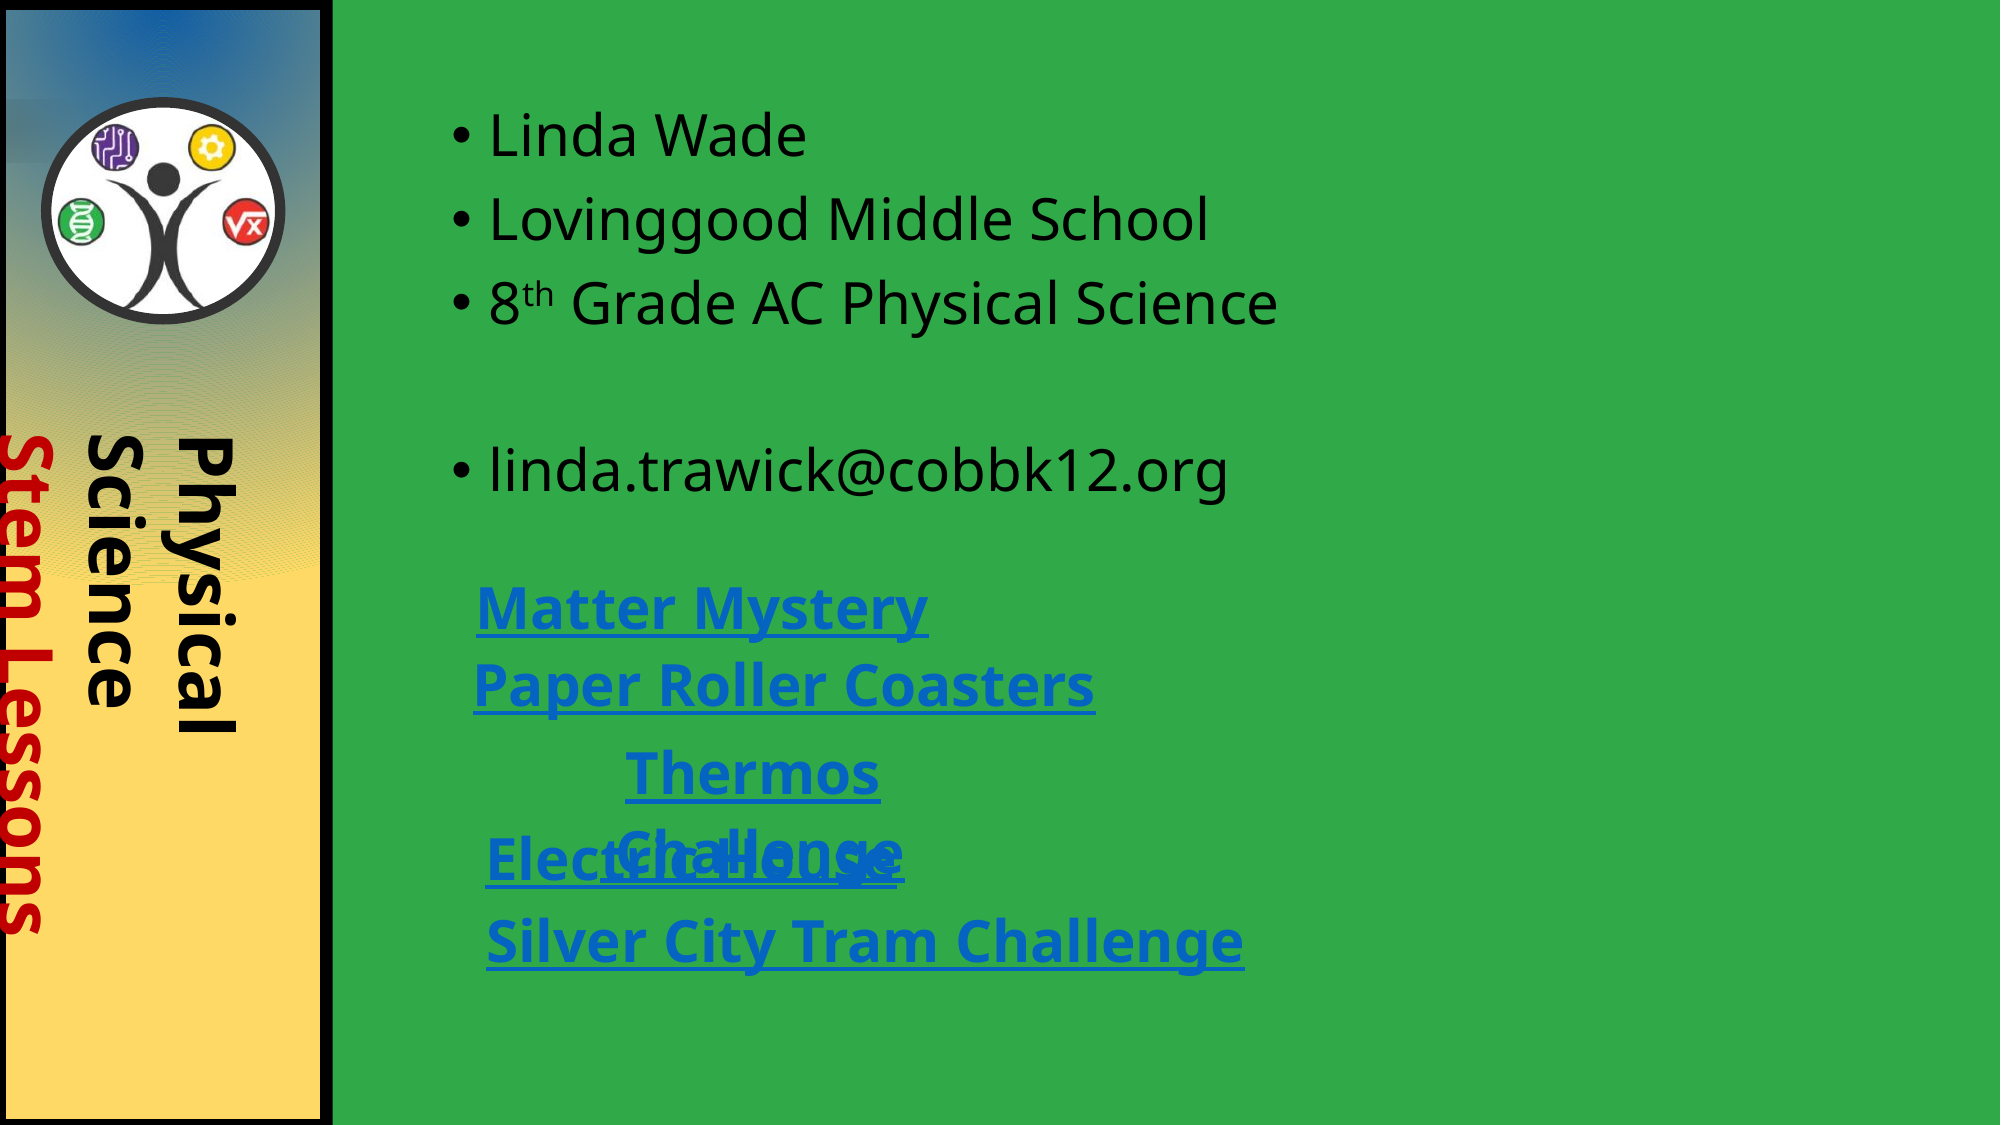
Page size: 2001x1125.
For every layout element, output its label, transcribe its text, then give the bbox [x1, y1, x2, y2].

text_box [424, 563, 1266, 983]
picture [52, 108, 274, 314]
list Linda Wade Lovinggood Middle School 8th Grade AC Physical Science linda.trawick@cobbk12.org [436, 98, 1396, 813]
